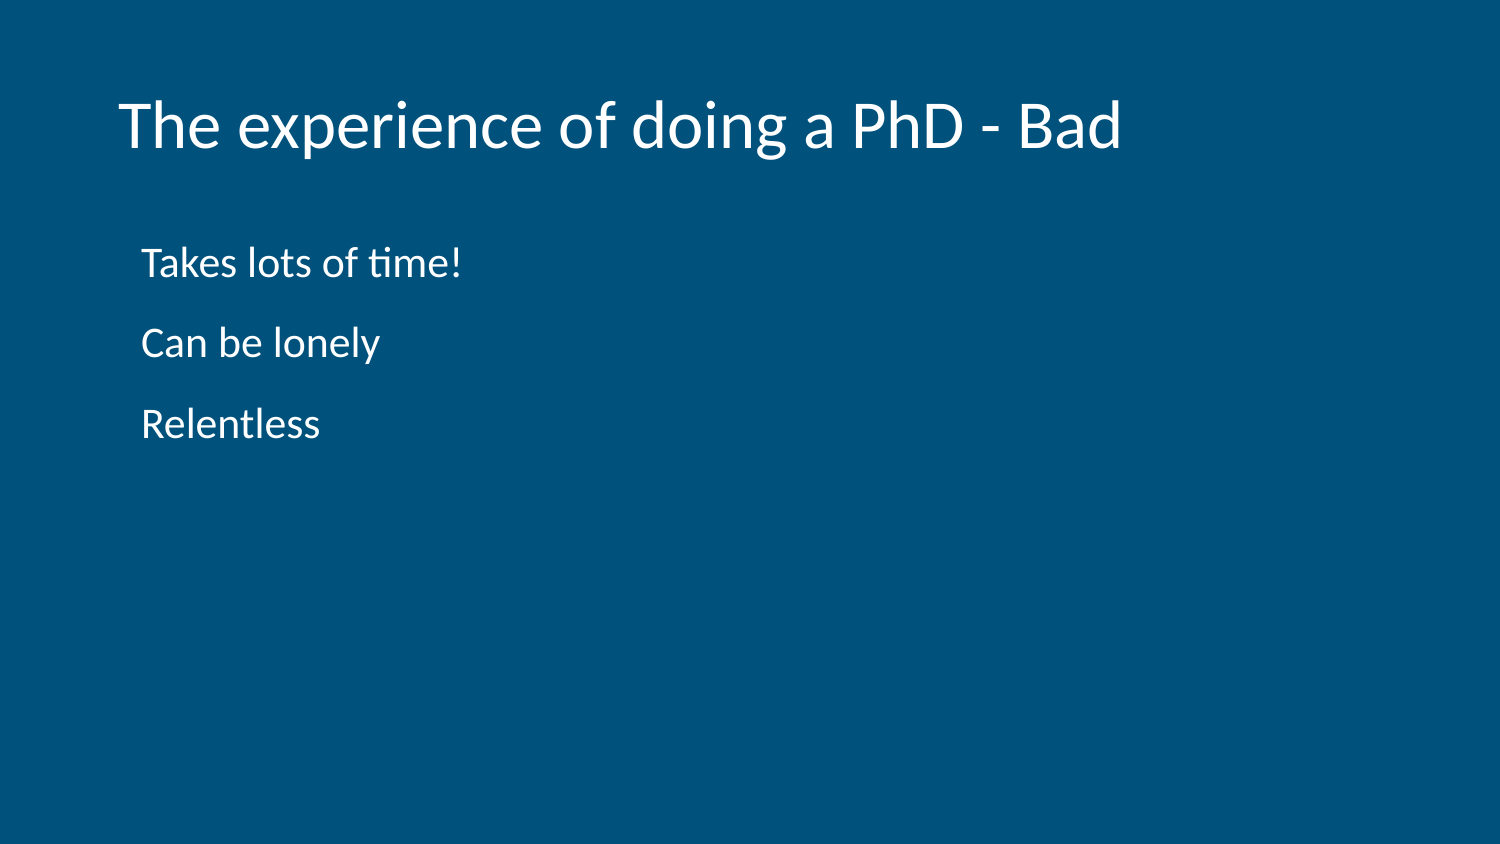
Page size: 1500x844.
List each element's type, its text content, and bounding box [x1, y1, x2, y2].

list Takes lots of time! Can be lonely Relentless [103, 224, 1397, 760]
title The experience of doing a PhD - Bad [103, 44, 1397, 208]
